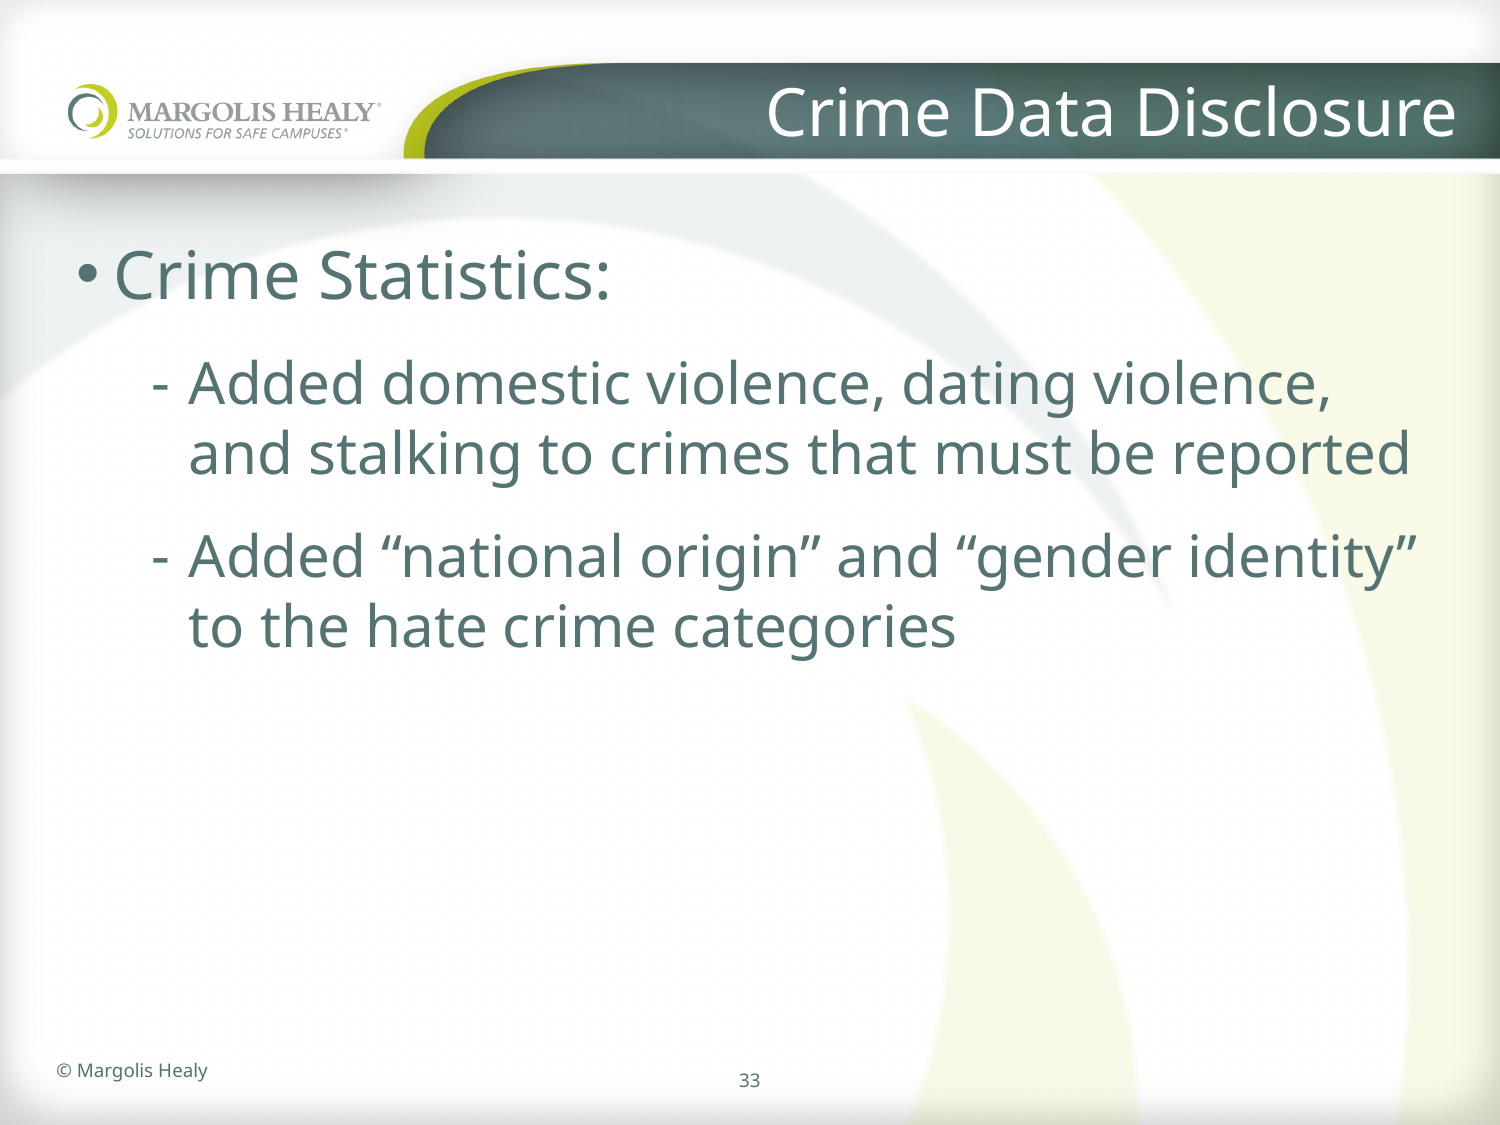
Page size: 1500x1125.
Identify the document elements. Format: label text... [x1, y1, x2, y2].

list Crime Statistics: Added domestic violence, dating violence, and stalking to crimes that must be reported Added “national origin” and “gender identity” to the hate crime categories [61, 224, 1442, 913]
title Crime Data Disclosure [750, 65, 1500, 165]
slide_number 33 [663, 1051, 837, 1112]
picture [0, 0, 1500, 1125]
